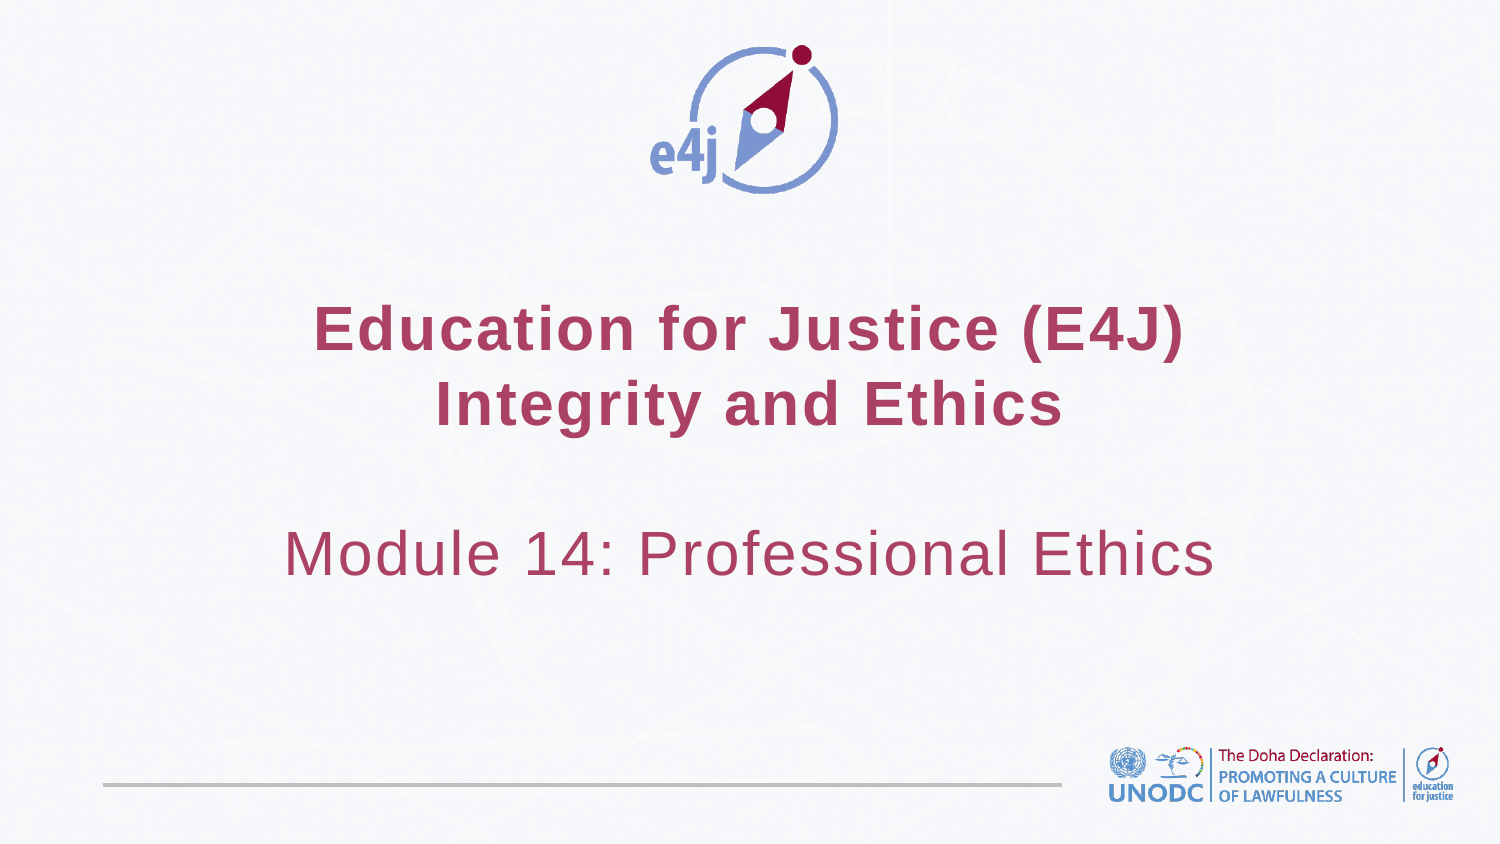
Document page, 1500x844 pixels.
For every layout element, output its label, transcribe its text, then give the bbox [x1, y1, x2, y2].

picture [650, 45, 838, 195]
text_box Education for Justice (E4J) Integrity and Ethics Module 14: Professional Ethics [0, 0, 1500, 591]
picture [1109, 747, 1453, 802]
